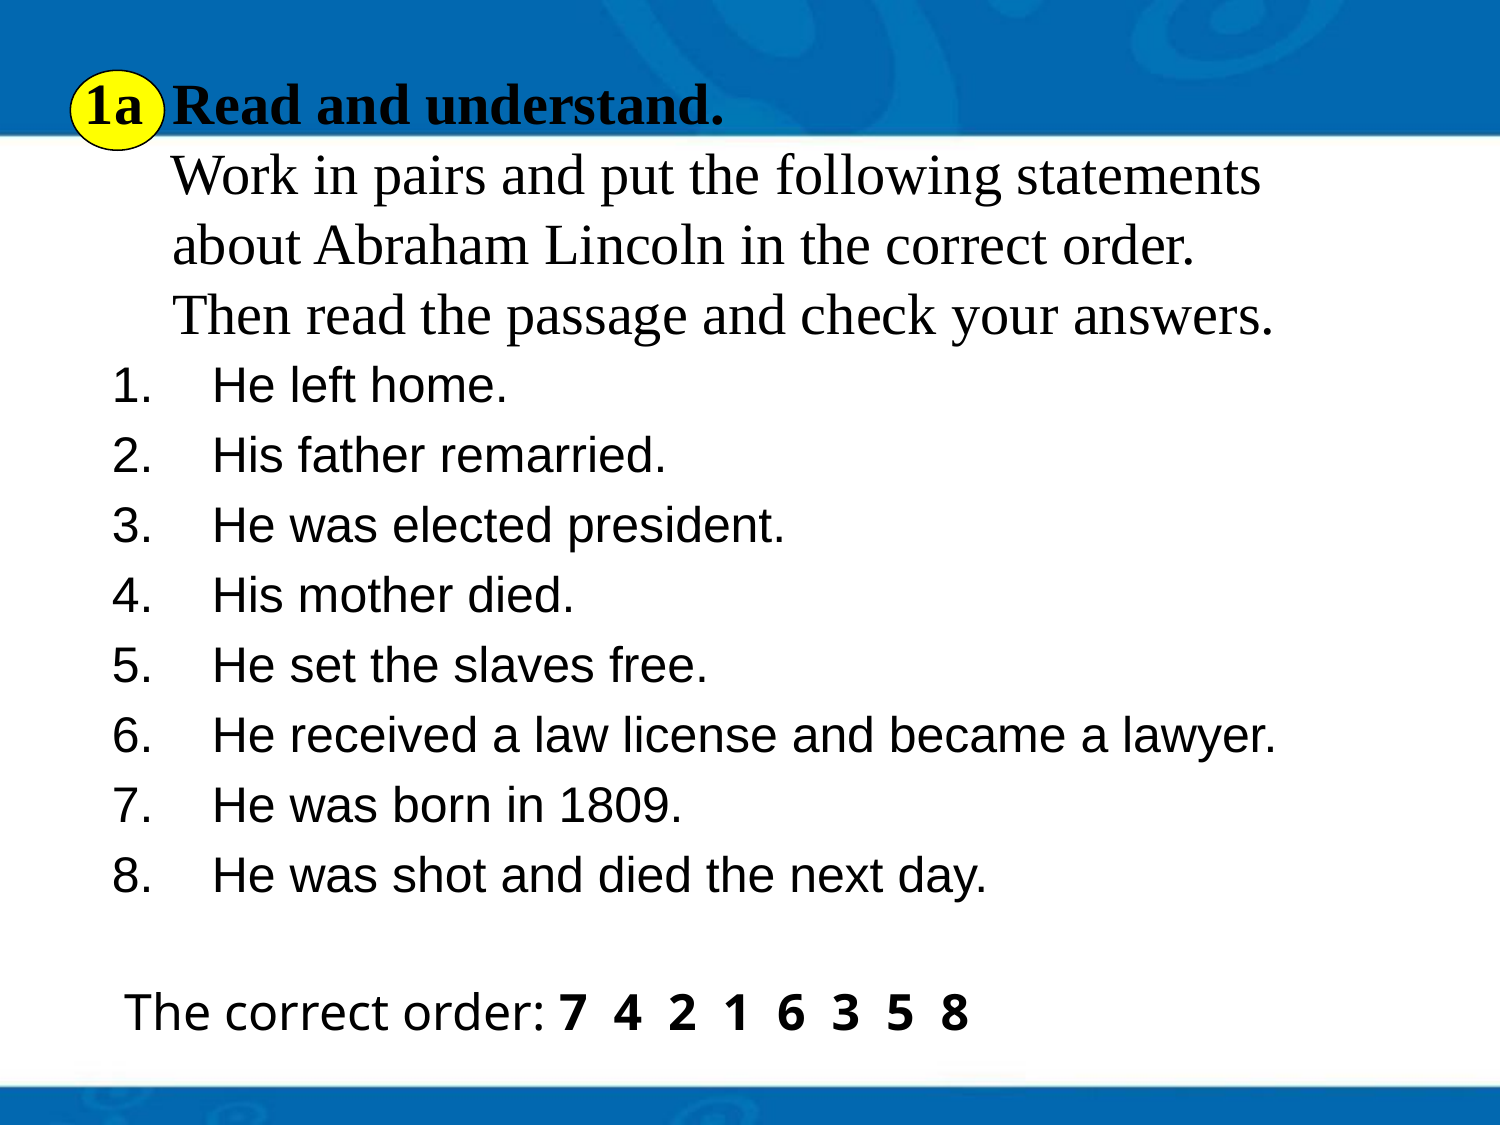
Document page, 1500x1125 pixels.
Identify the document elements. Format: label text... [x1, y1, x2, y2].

text_box 1a Read and understand. Work in pairs and put the following statements about Abraham Lincoln in the correct order. Then read the passage and check your answers. [70, 58, 1411, 354]
list He left home. His father remarried. He was elected president. His mother died. He set the slaves free. He received a law license and became a lawyer. He was born in 1809. He was shot and died the next day. [96, 345, 1447, 953]
picture [0, 0, 1500, 1125]
text_box The correct order: 7 4 2 1 6 3 5 8 [110, 973, 1011, 1048]
